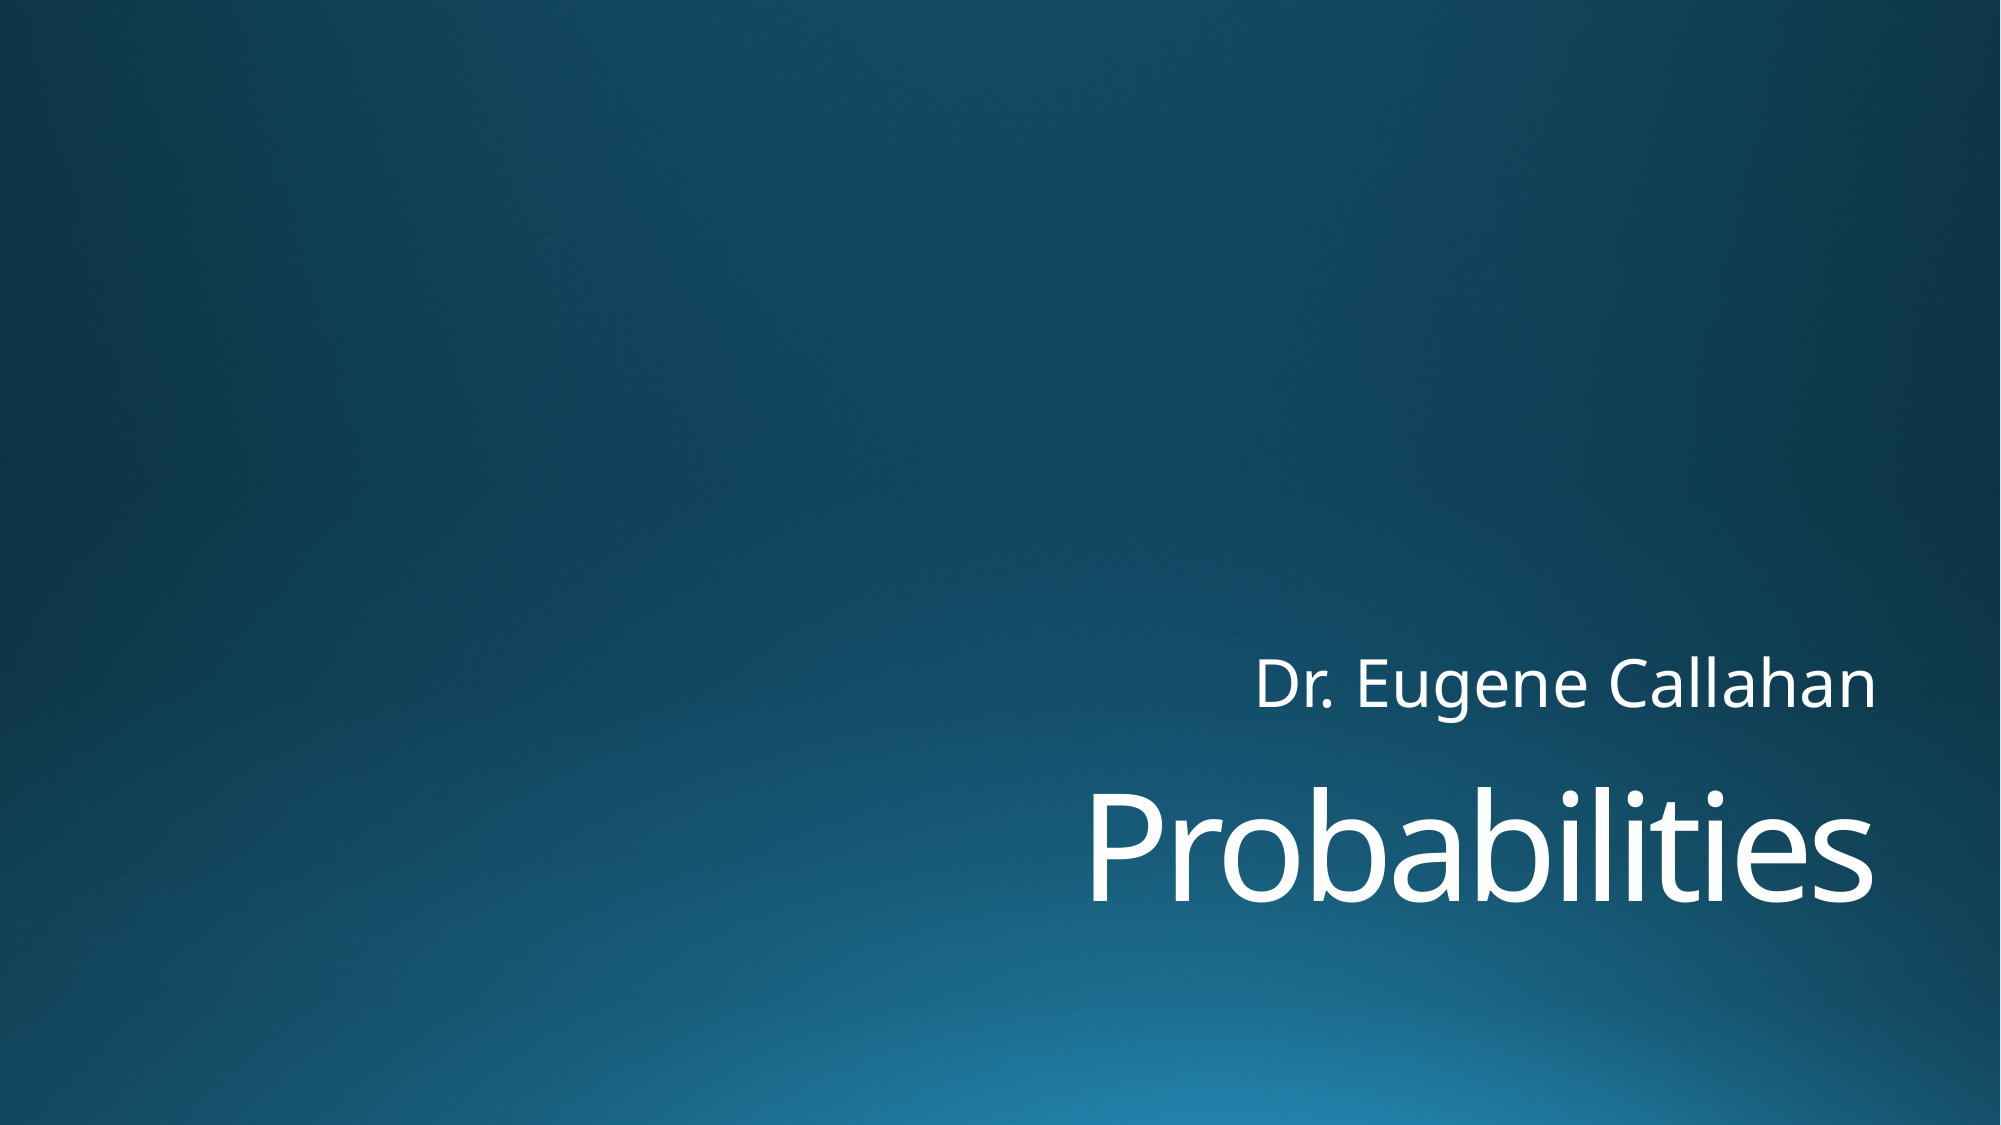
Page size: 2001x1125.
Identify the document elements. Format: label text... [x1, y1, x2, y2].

title Probabilities [106, 764, 1895, 1034]
picture [0, 0, 2001, 1125]
subtitle Dr. Eugene Callahan [106, 606, 1895, 730]
